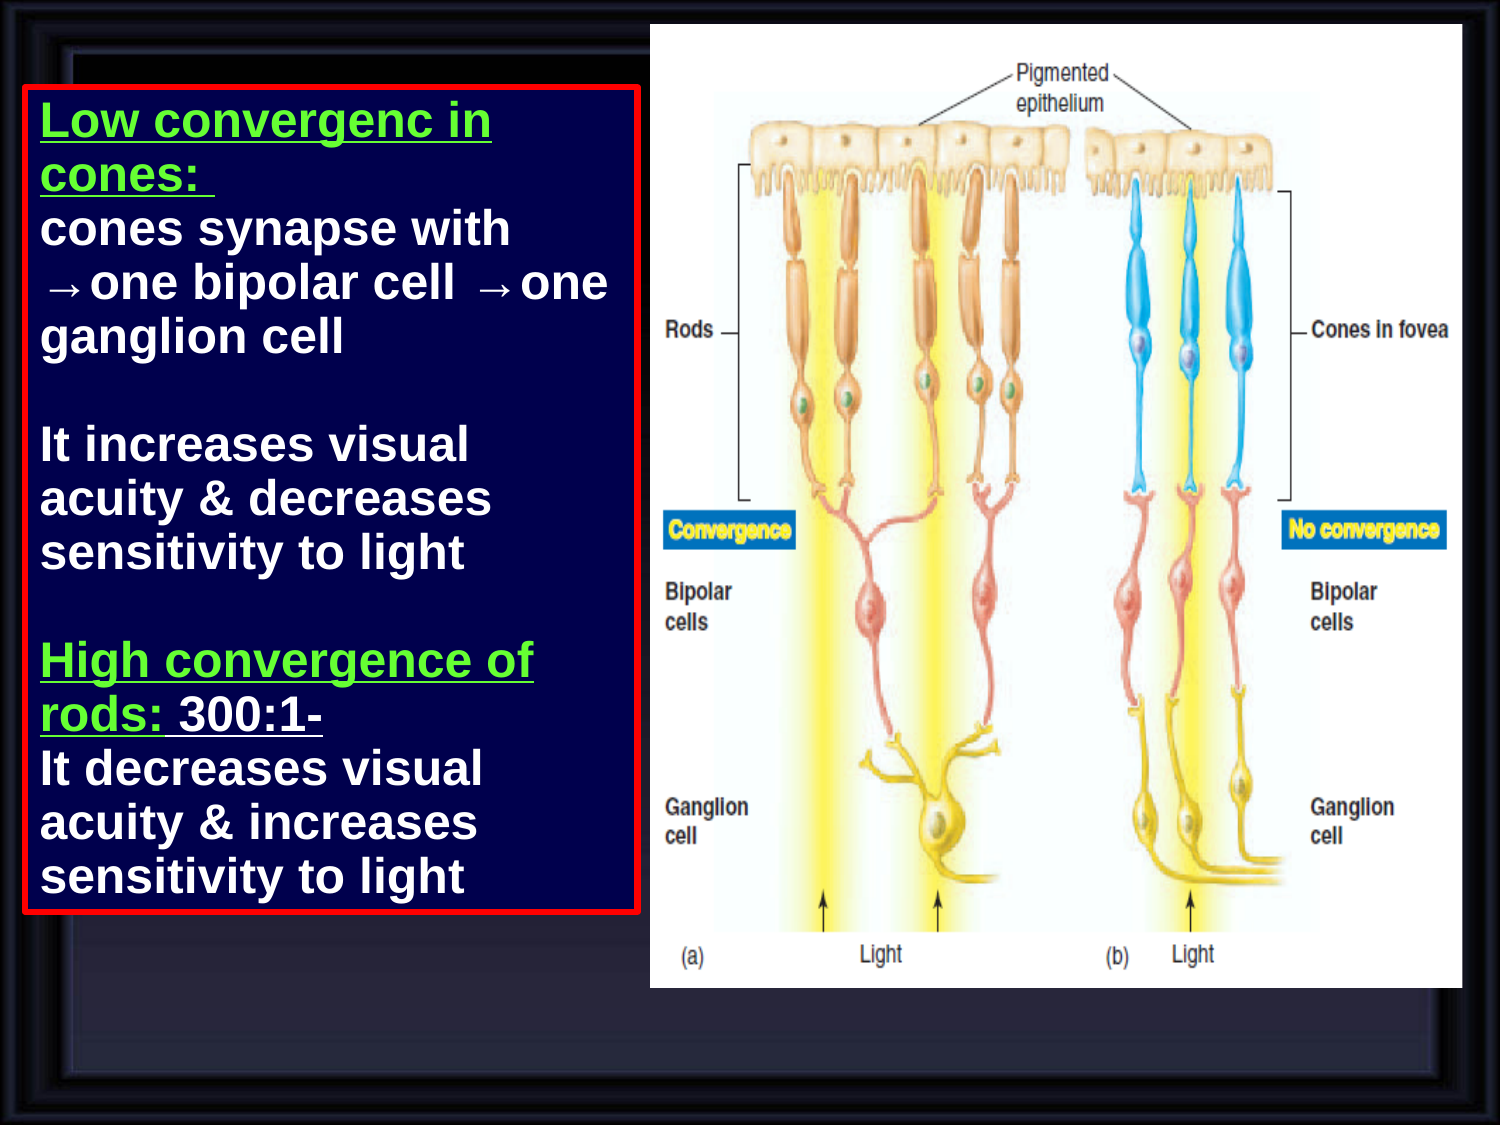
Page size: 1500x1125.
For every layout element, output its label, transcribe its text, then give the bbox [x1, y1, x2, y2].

text_box Low convergenc in cones: cones synapse with →one bipolar cell →one ganglion cell It increases visual acuity & decreases sensitivity to light High convergence of rods: 300:1- It decreases visual acuity & increases sensitivity to light [24, 87, 638, 912]
picture [0, 0, 1500, 1125]
